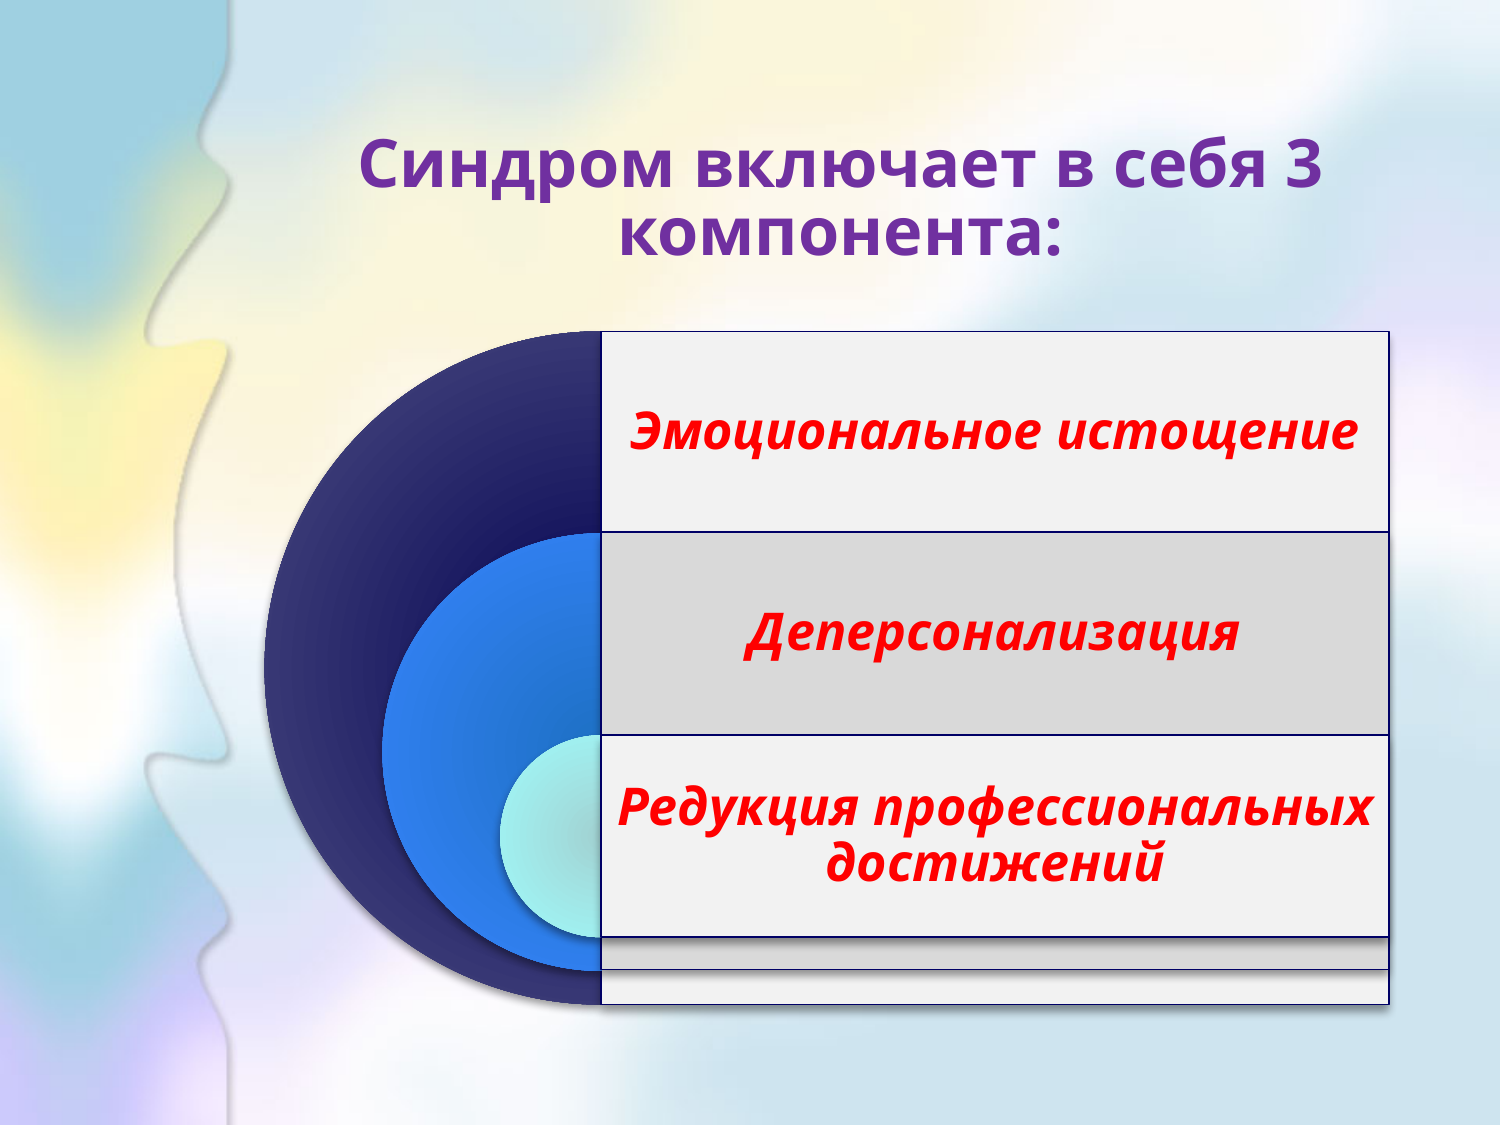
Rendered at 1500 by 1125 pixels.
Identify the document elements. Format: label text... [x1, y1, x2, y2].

picture [0, 0, 1500, 1125]
title Синдром включает в себя 3 компонента: [265, 125, 1416, 279]
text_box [264, 331, 1390, 1005]
